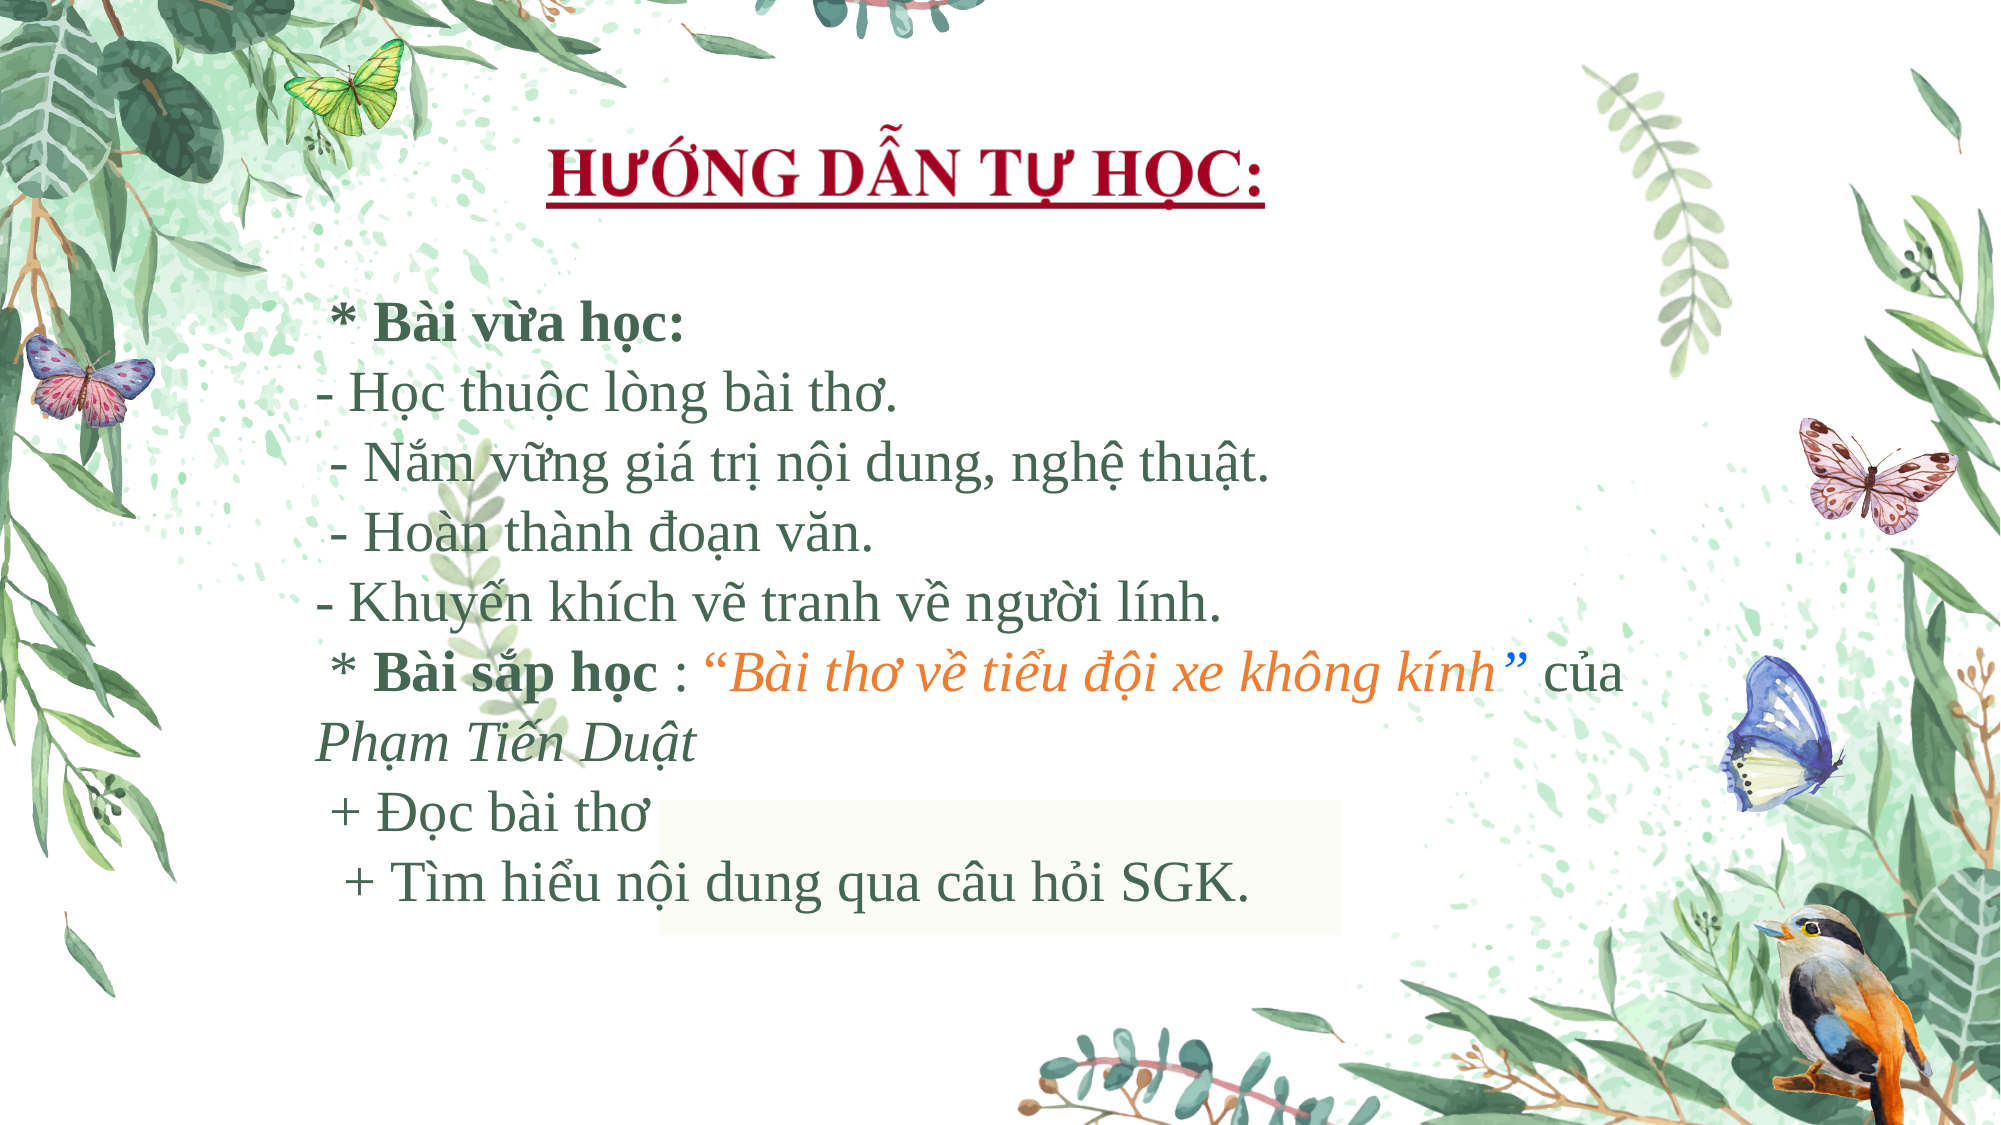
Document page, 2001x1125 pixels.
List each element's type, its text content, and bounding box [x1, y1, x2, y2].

picture [0, 0, 2001, 1125]
subtitle * Bài vừa học: - Học thuộc lòng bài thơ. - Nắm vững giá trị nội dung, nghệ thuật. - Hoàn thành đoạn văn. - Khuyến khích vẽ tranh về người lính. * Bài sắp học : “Bài thơ về tiểu đội xe không kính” của Phạm Tiến Duật + Đọc bài thơ + Tìm hiểu nội dung qua câu hỏi SGK. [300, 268, 1780, 952]
